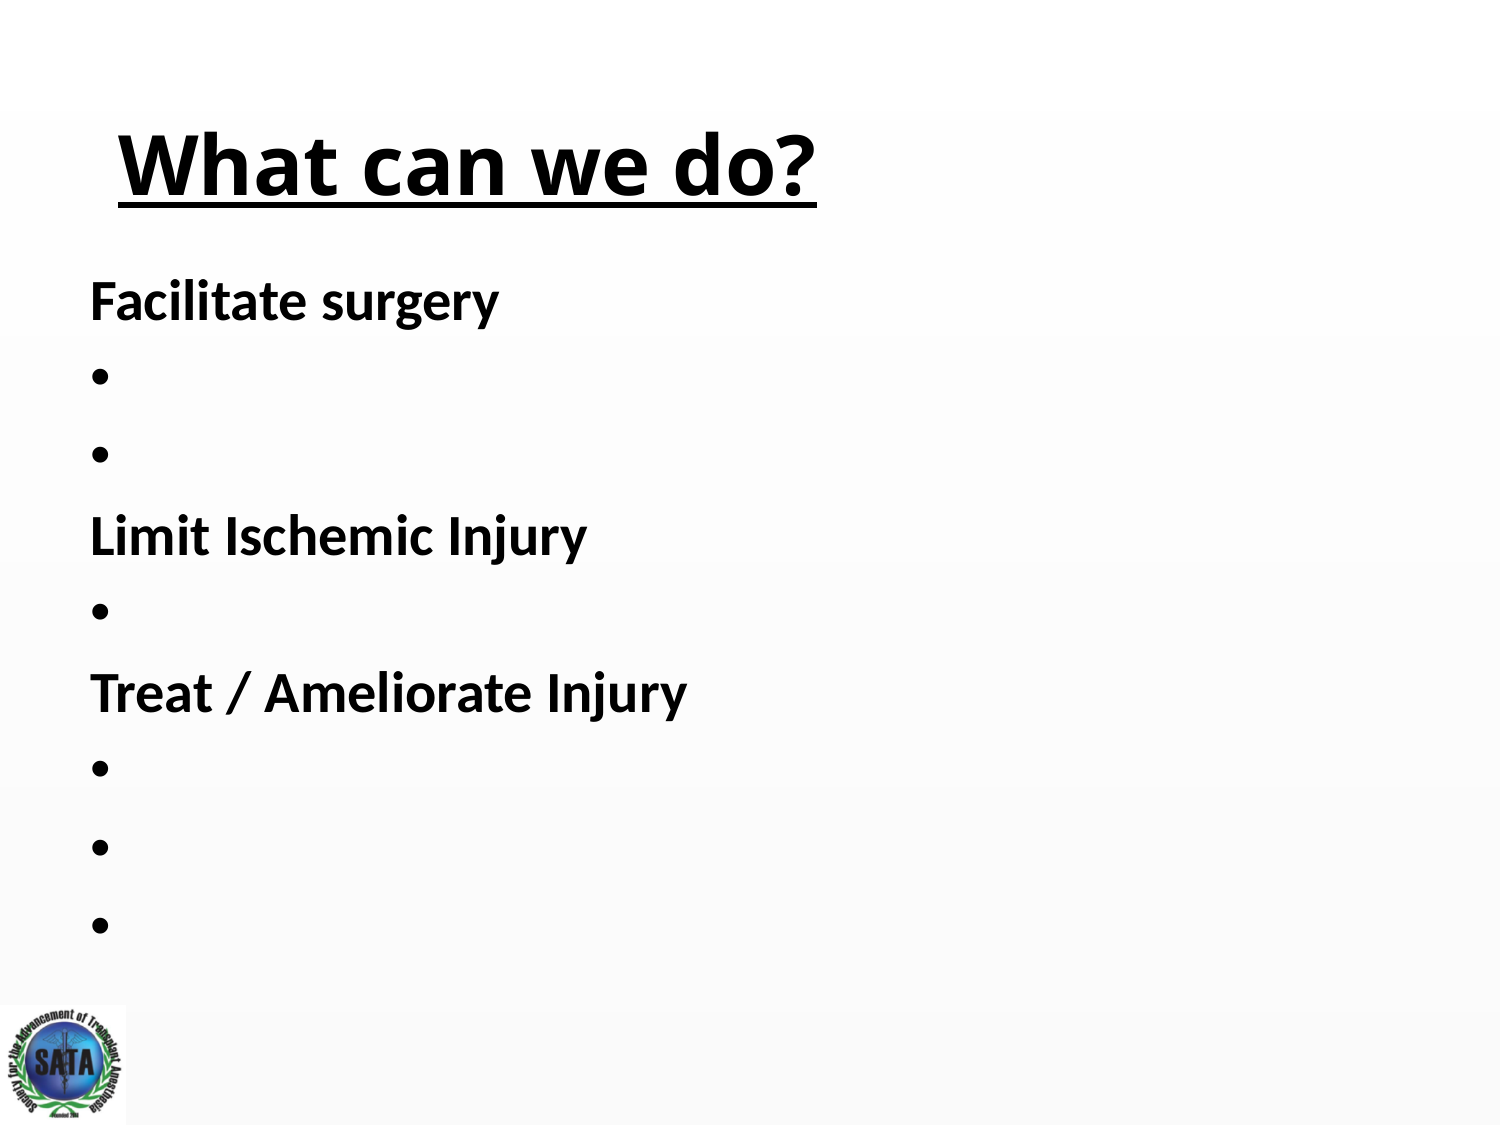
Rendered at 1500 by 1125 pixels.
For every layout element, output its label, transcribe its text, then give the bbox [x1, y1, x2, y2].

title What can we do? [103, 59, 1397, 262]
list Facilitate surgery Limit Ischemic Injury Treat / Ameliorate Injury [75, 262, 1500, 1005]
